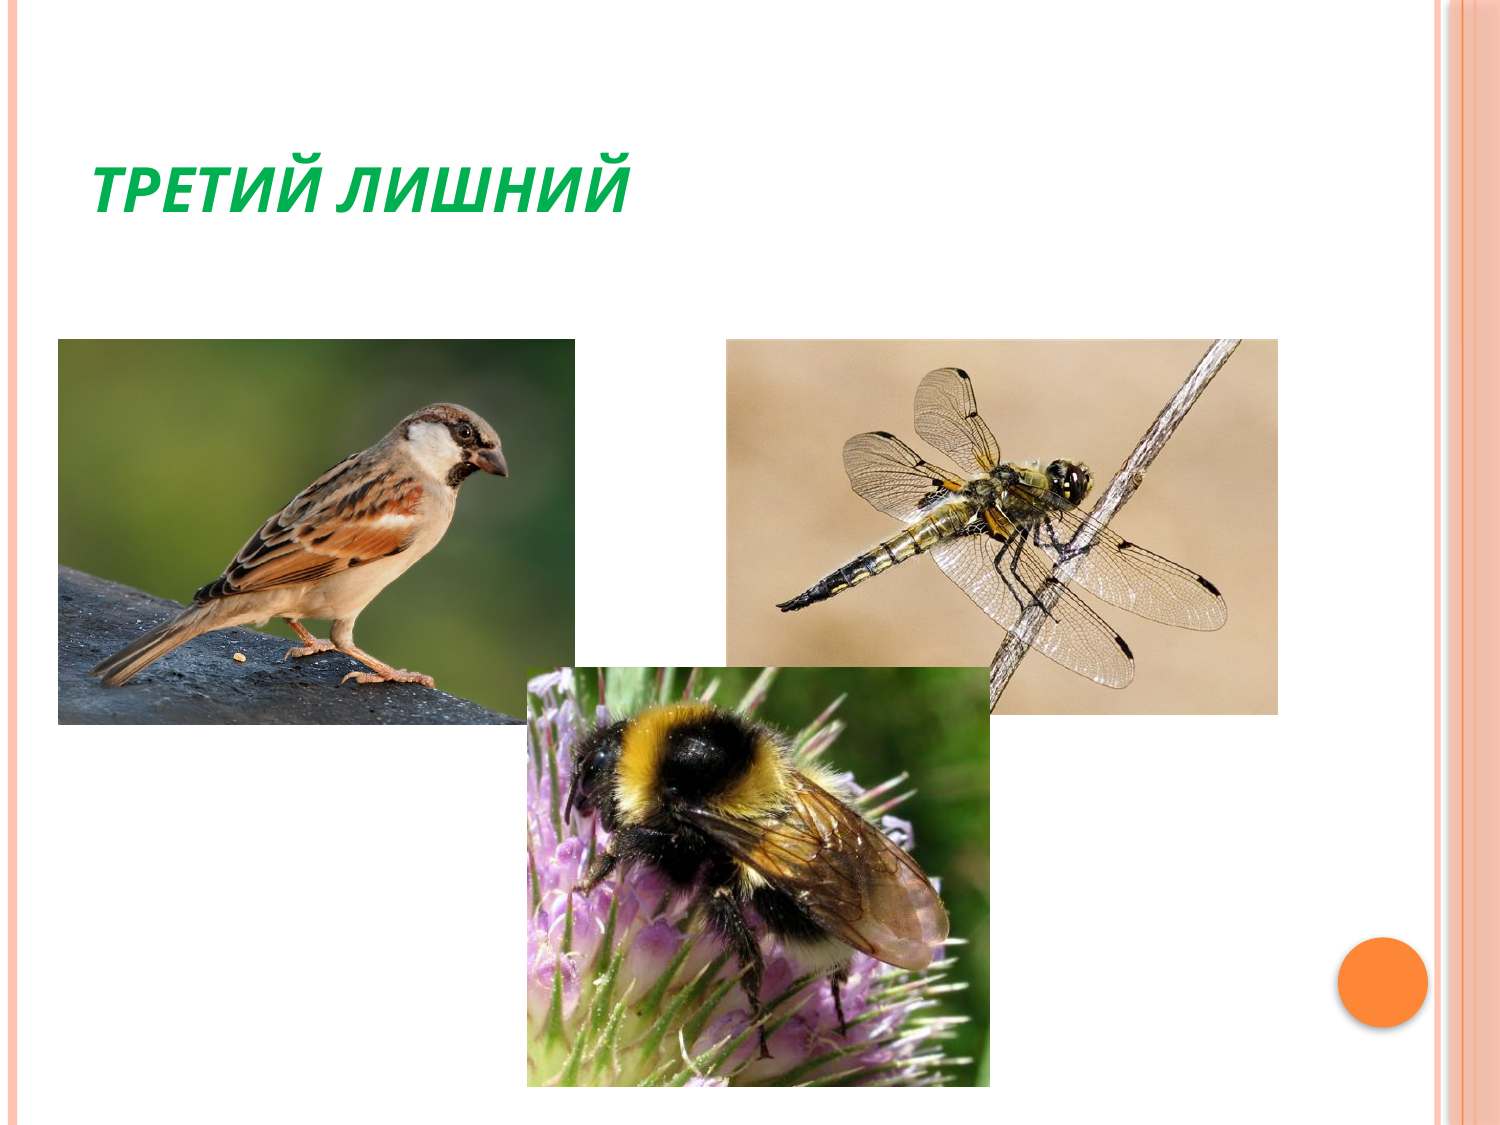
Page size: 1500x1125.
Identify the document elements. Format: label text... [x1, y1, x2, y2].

picture [526, 339, 1278, 1087]
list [58, 339, 575, 725]
title Третий лишний [75, 45, 1300, 233]
